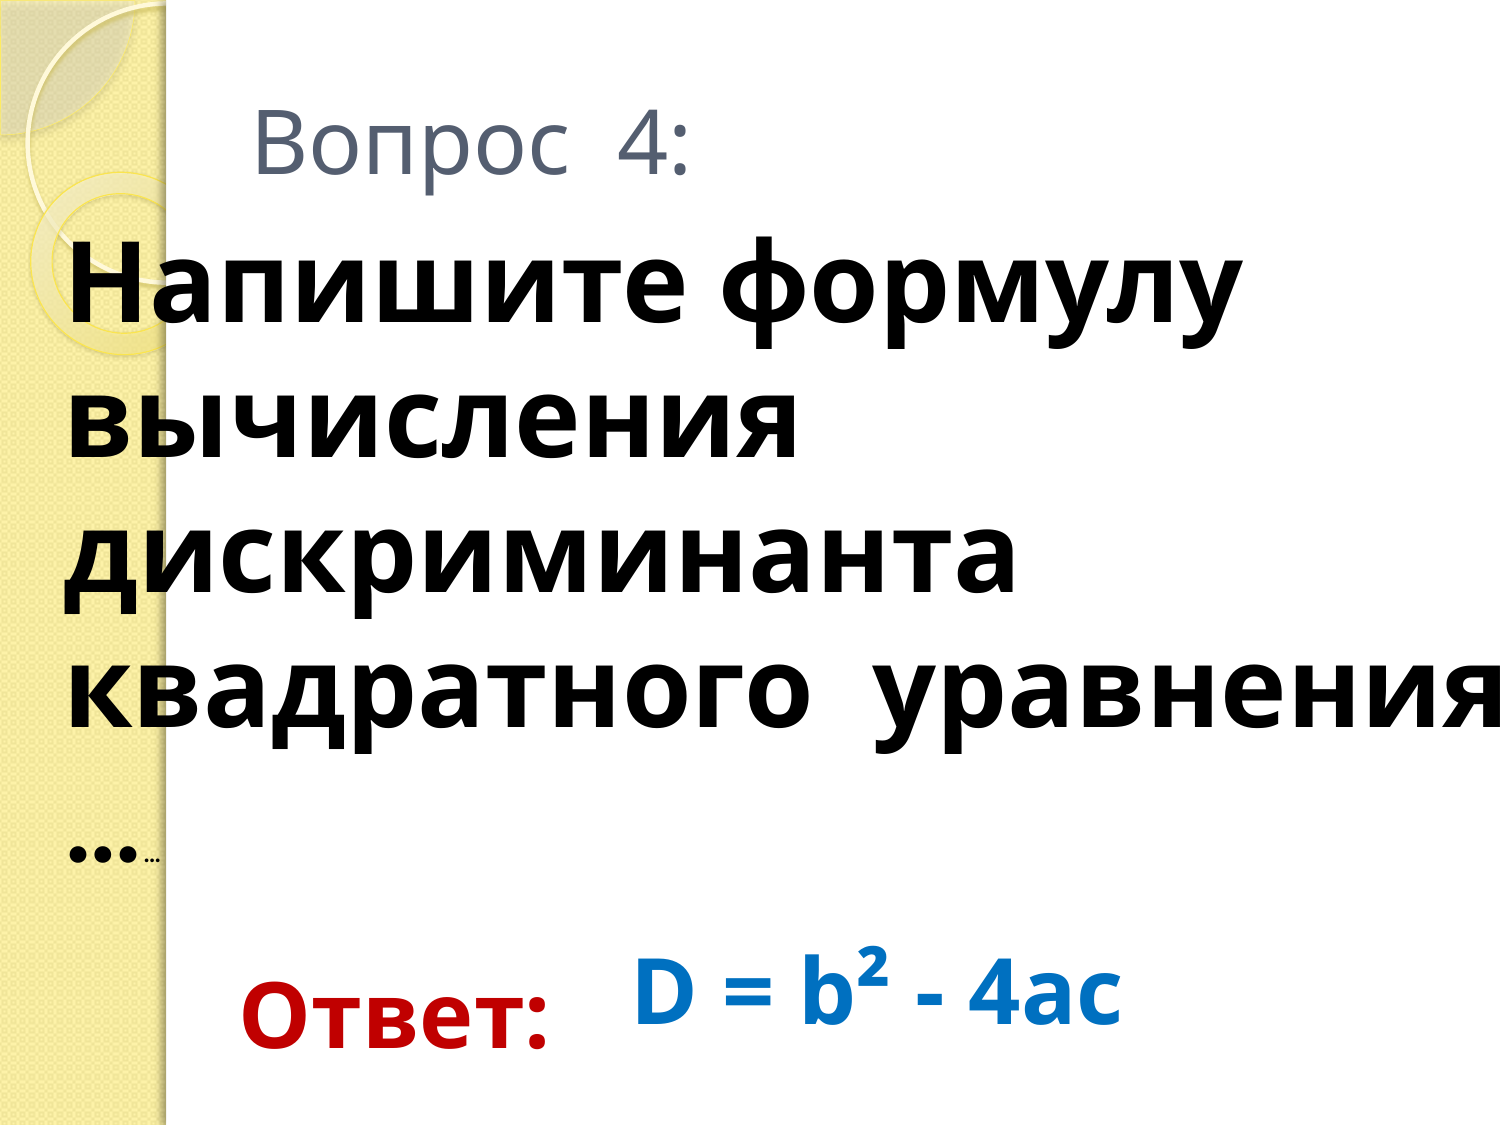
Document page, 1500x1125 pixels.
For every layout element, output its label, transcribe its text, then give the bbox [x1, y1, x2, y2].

text_box Ответ: [223, 949, 567, 1074]
text_box Напишите формулу вычисления дискриминанта квадратного уравнения …… [48, 202, 1500, 893]
text_box D = b² - 4ac [616, 925, 1139, 1051]
title Вопрос 4: [235, 45, 1466, 233]
